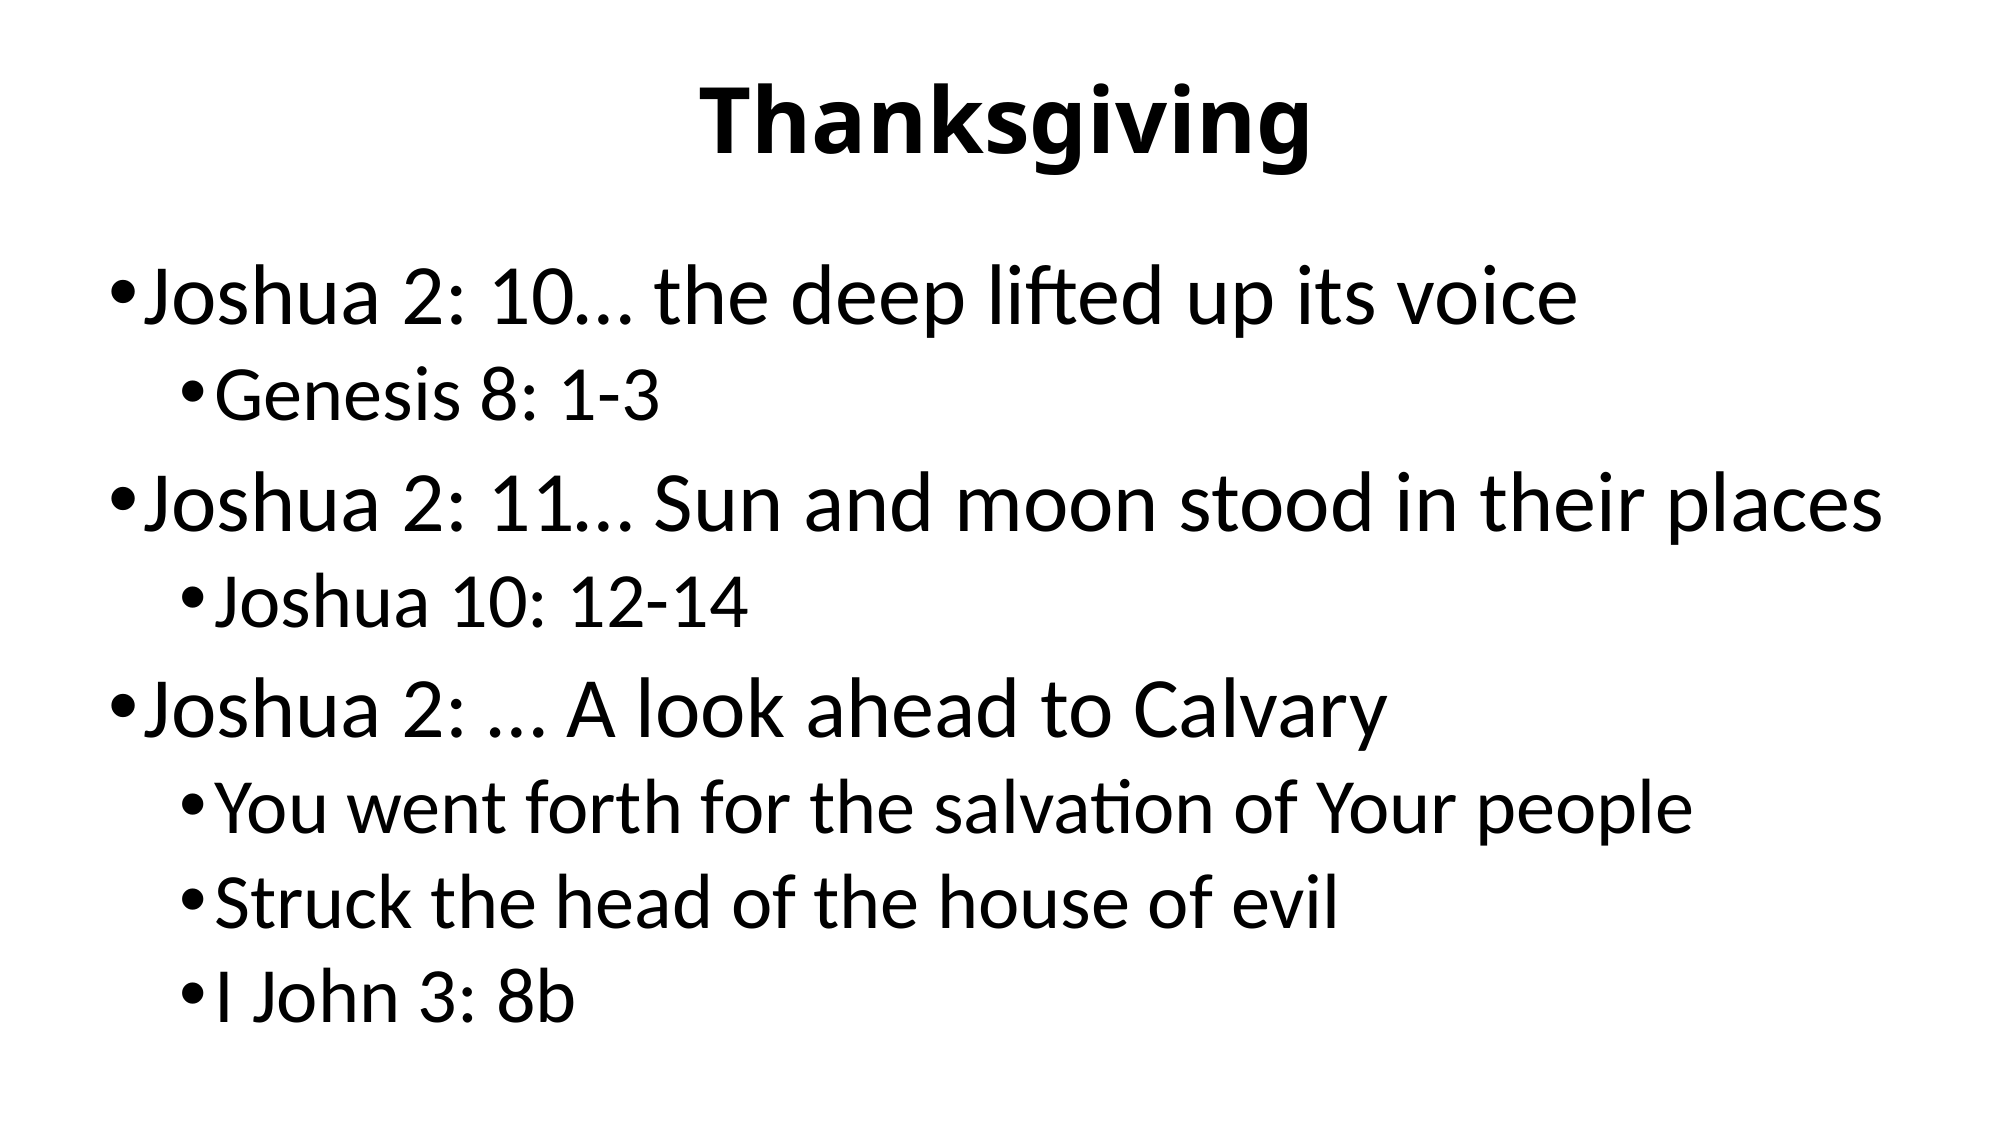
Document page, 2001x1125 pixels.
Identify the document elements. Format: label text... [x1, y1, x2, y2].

title Thanksgiving [93, 41, 1920, 207]
list Joshua 2: 10… the deep lifted up its voice Genesis 8: 1-3 Joshua 2: 11… Sun and moon stood in their places Joshua 10: 12-14 Joshua 2: … A look ahead to Calvary You went forth for the salvation of Your people Struck the head of the house of evil I John 3: 8b [93, 242, 1920, 1125]
